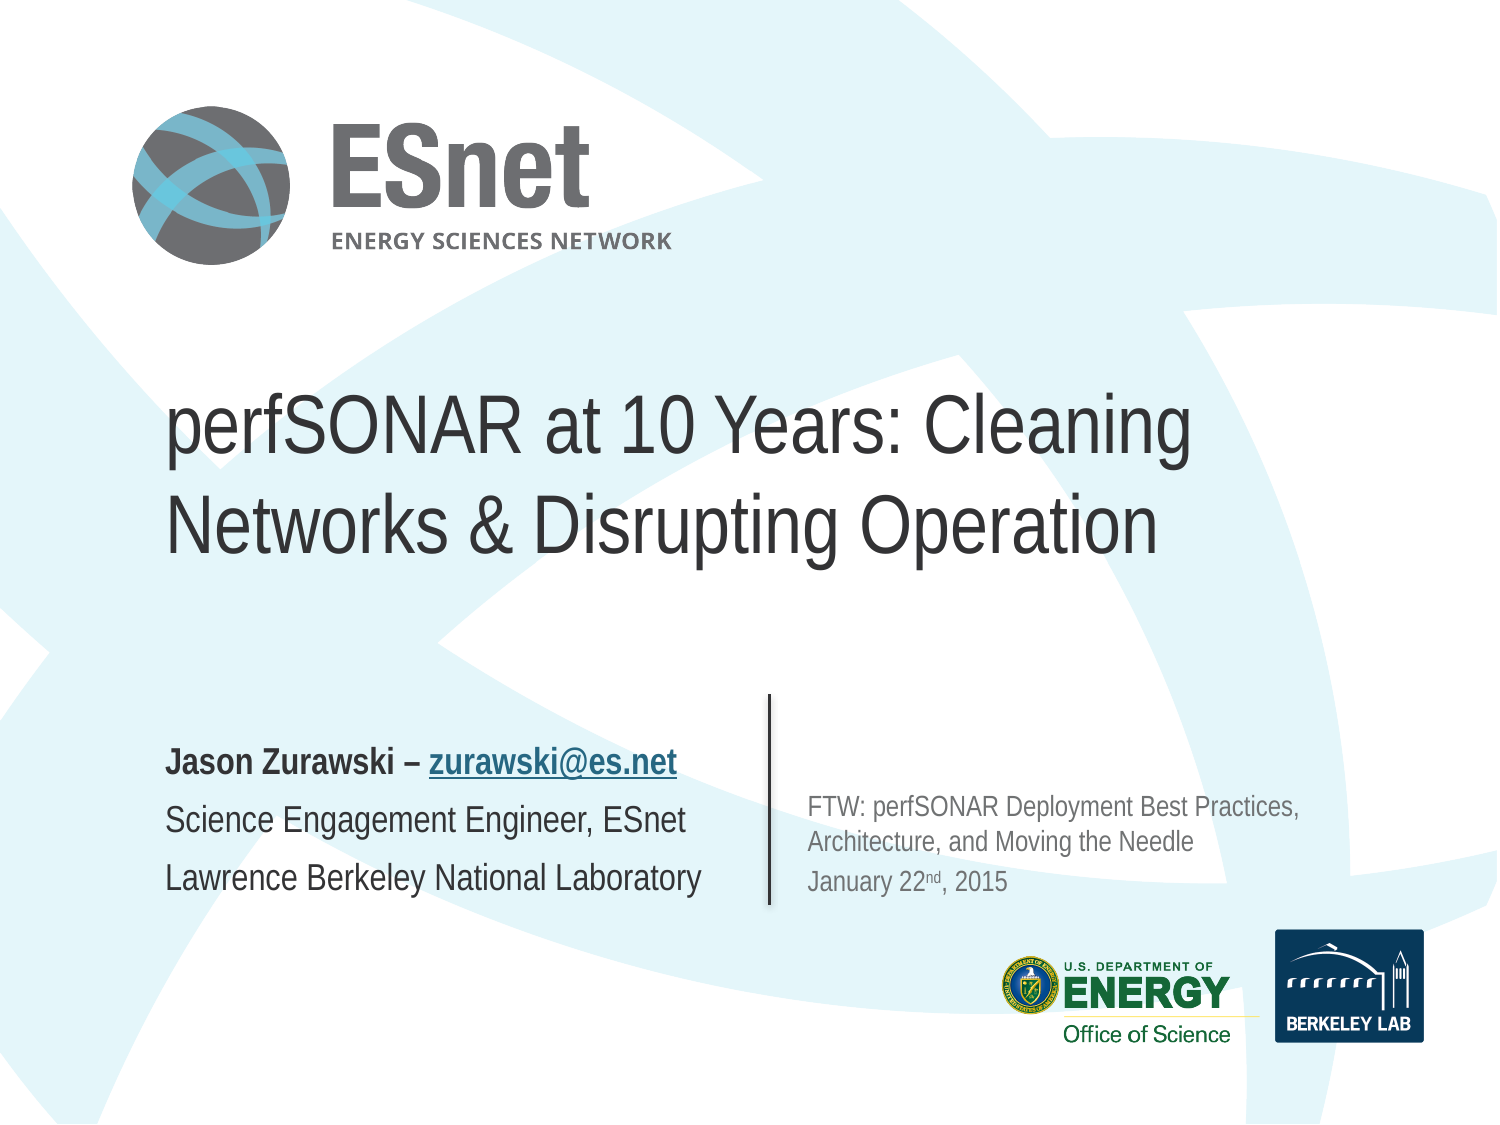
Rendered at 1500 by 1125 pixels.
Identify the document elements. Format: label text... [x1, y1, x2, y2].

title perfSONAR at 10 Years: Cleaning Networks & Disrupting Operation [150, 349, 1424, 591]
picture [0, 0, 1500, 1125]
text_box FTW: perfSONAR Deployment Best Practices, Architecture, and Moving the Needle January 22nd, 2015 [792, 676, 1424, 905]
subtitle Jason Zurawski – zurawski@es.net Science Engagement Engineer, ESnet Lawrence Berkeley National Laboratory [150, 676, 750, 905]
